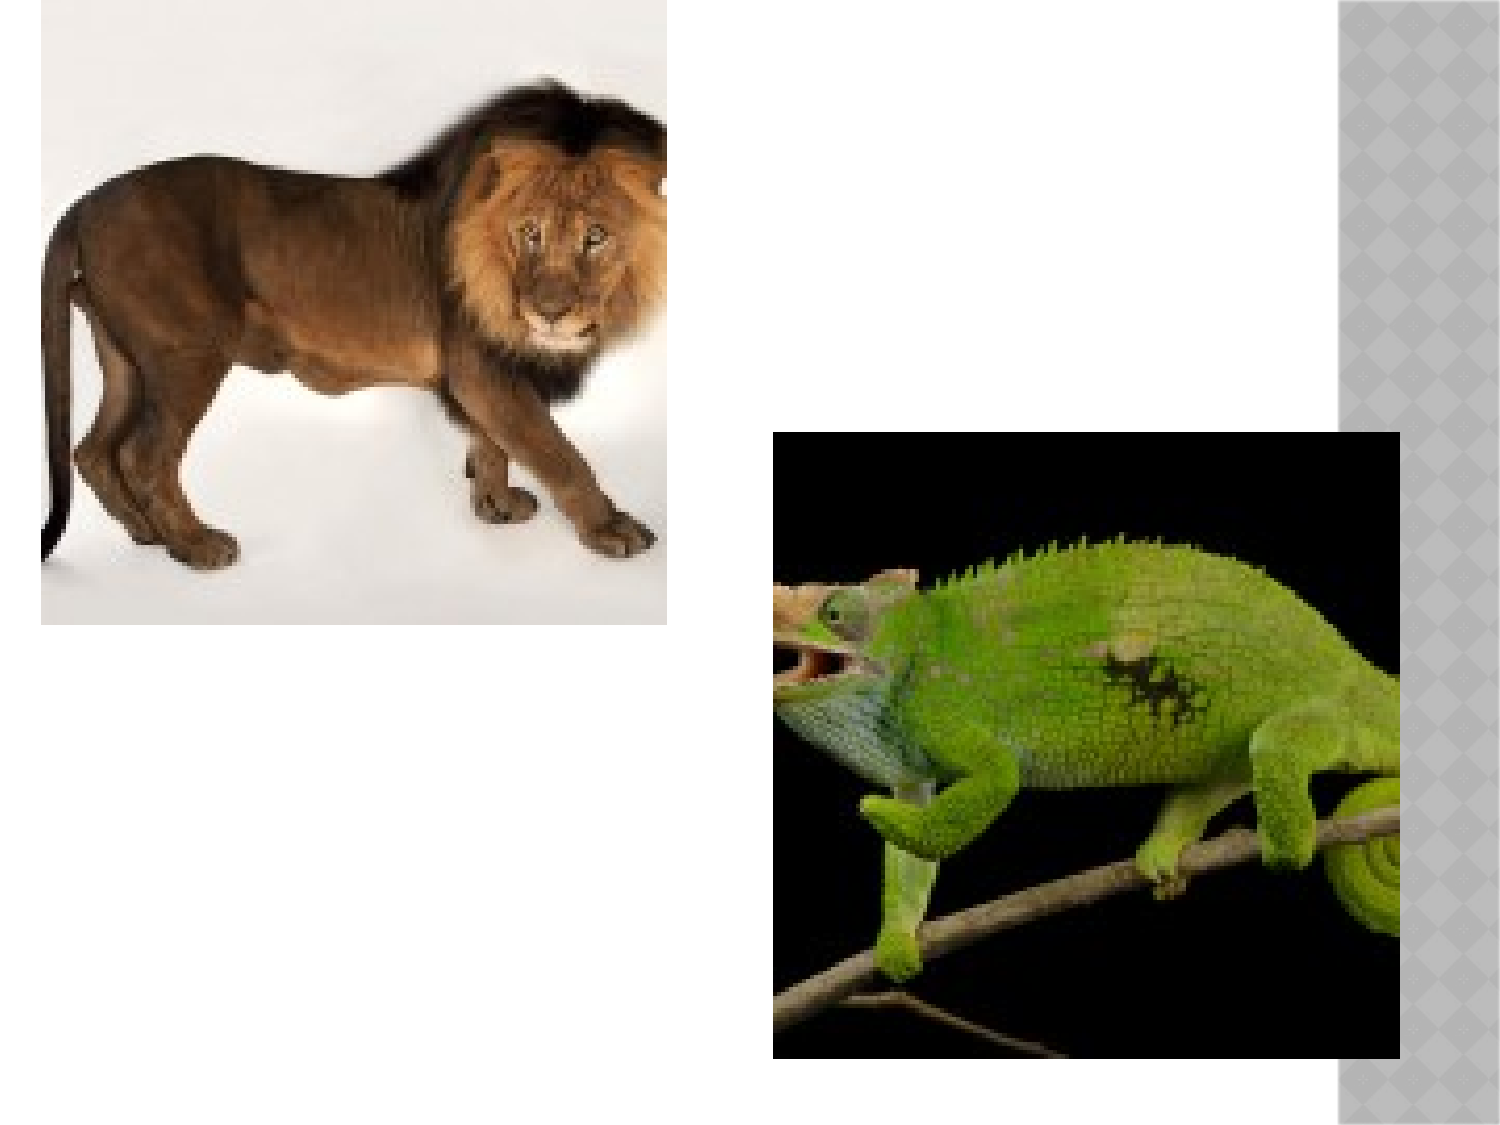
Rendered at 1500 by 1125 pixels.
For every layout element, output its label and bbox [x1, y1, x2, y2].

picture [41, 0, 667, 625]
picture [773, 432, 1400, 1059]
